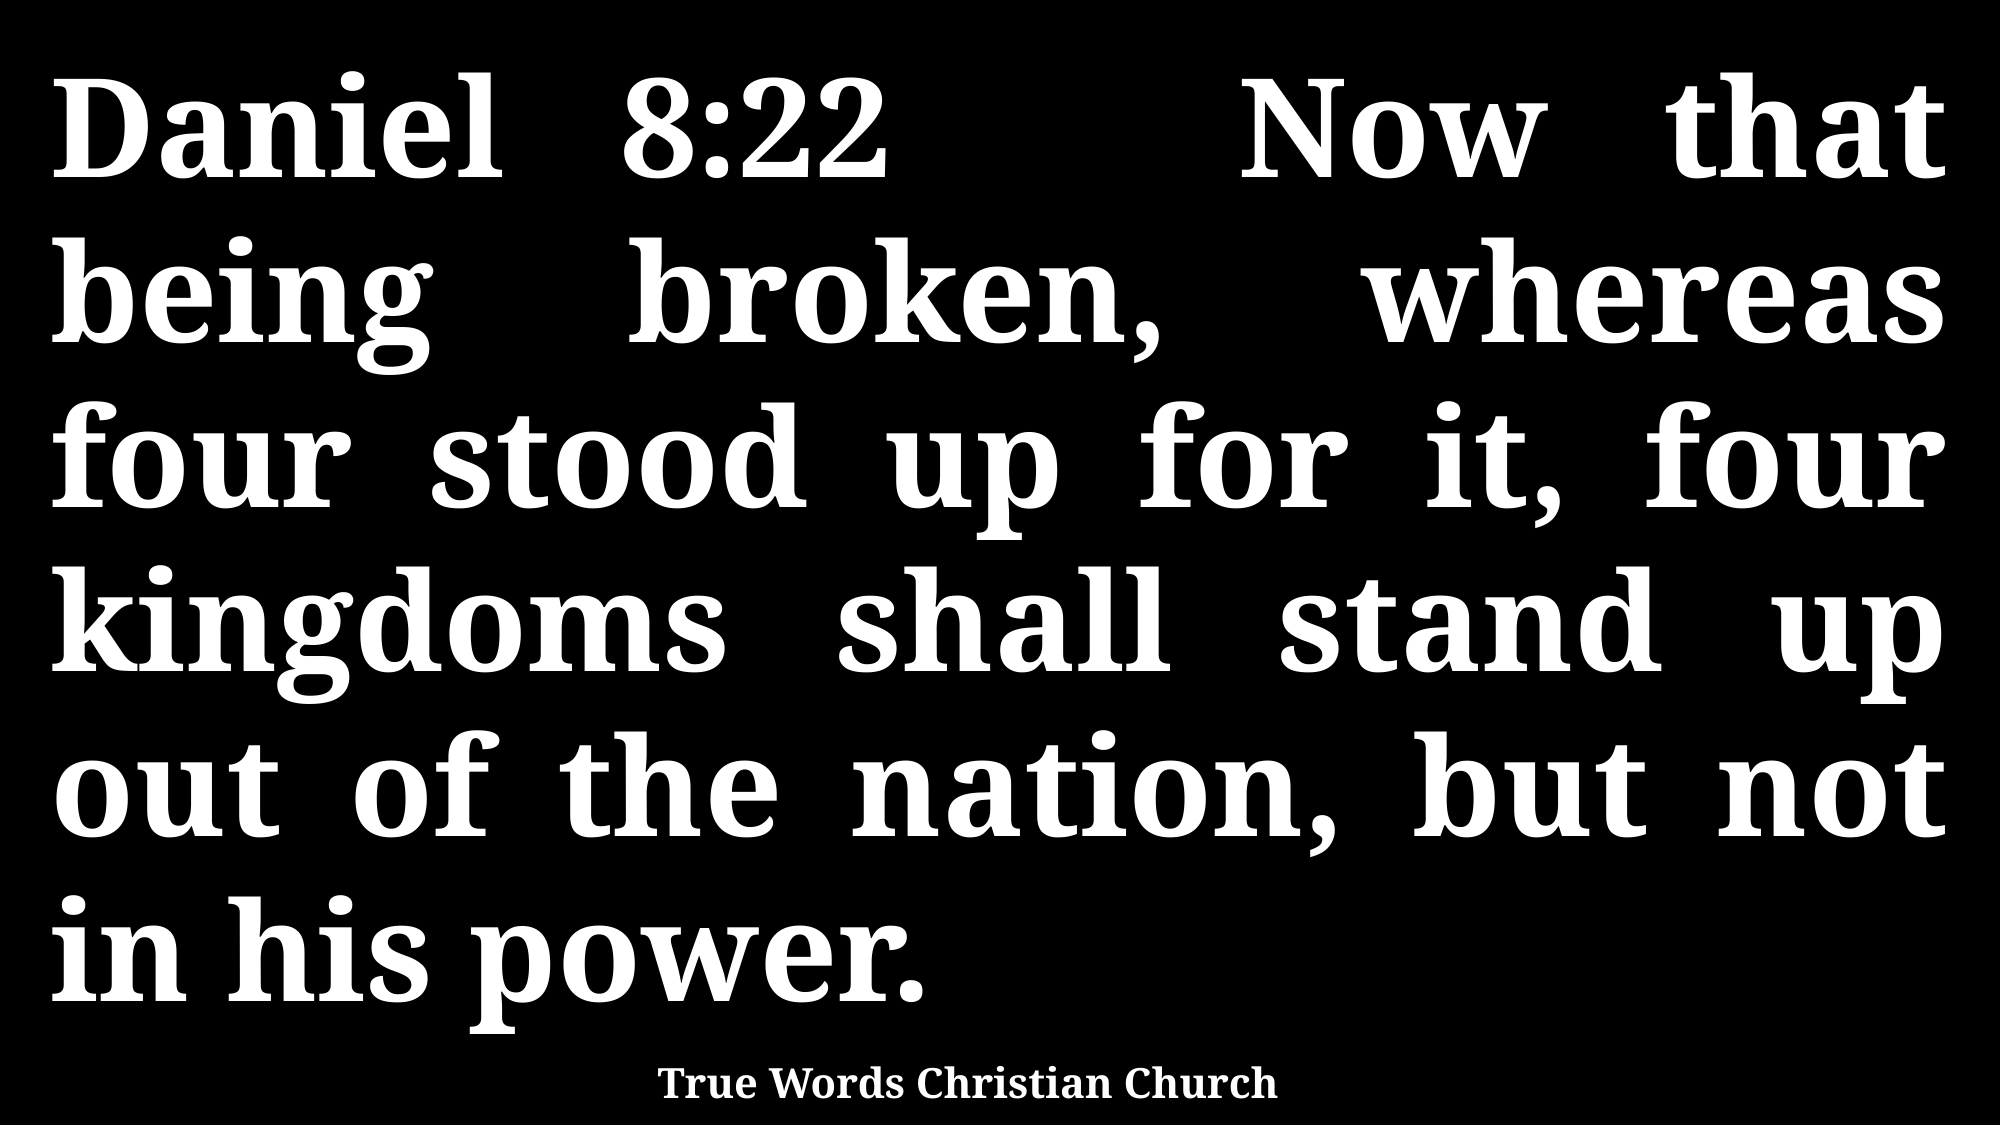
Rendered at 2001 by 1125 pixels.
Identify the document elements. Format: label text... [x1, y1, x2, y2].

text_box Daniel 8:22 Now that being broken, whereas four stood up for it, four kingdoms shall stand up out of the nation, but not in his power. [35, 32, 1965, 1037]
text_box True Words Christian Church [642, 1049, 1294, 1114]
